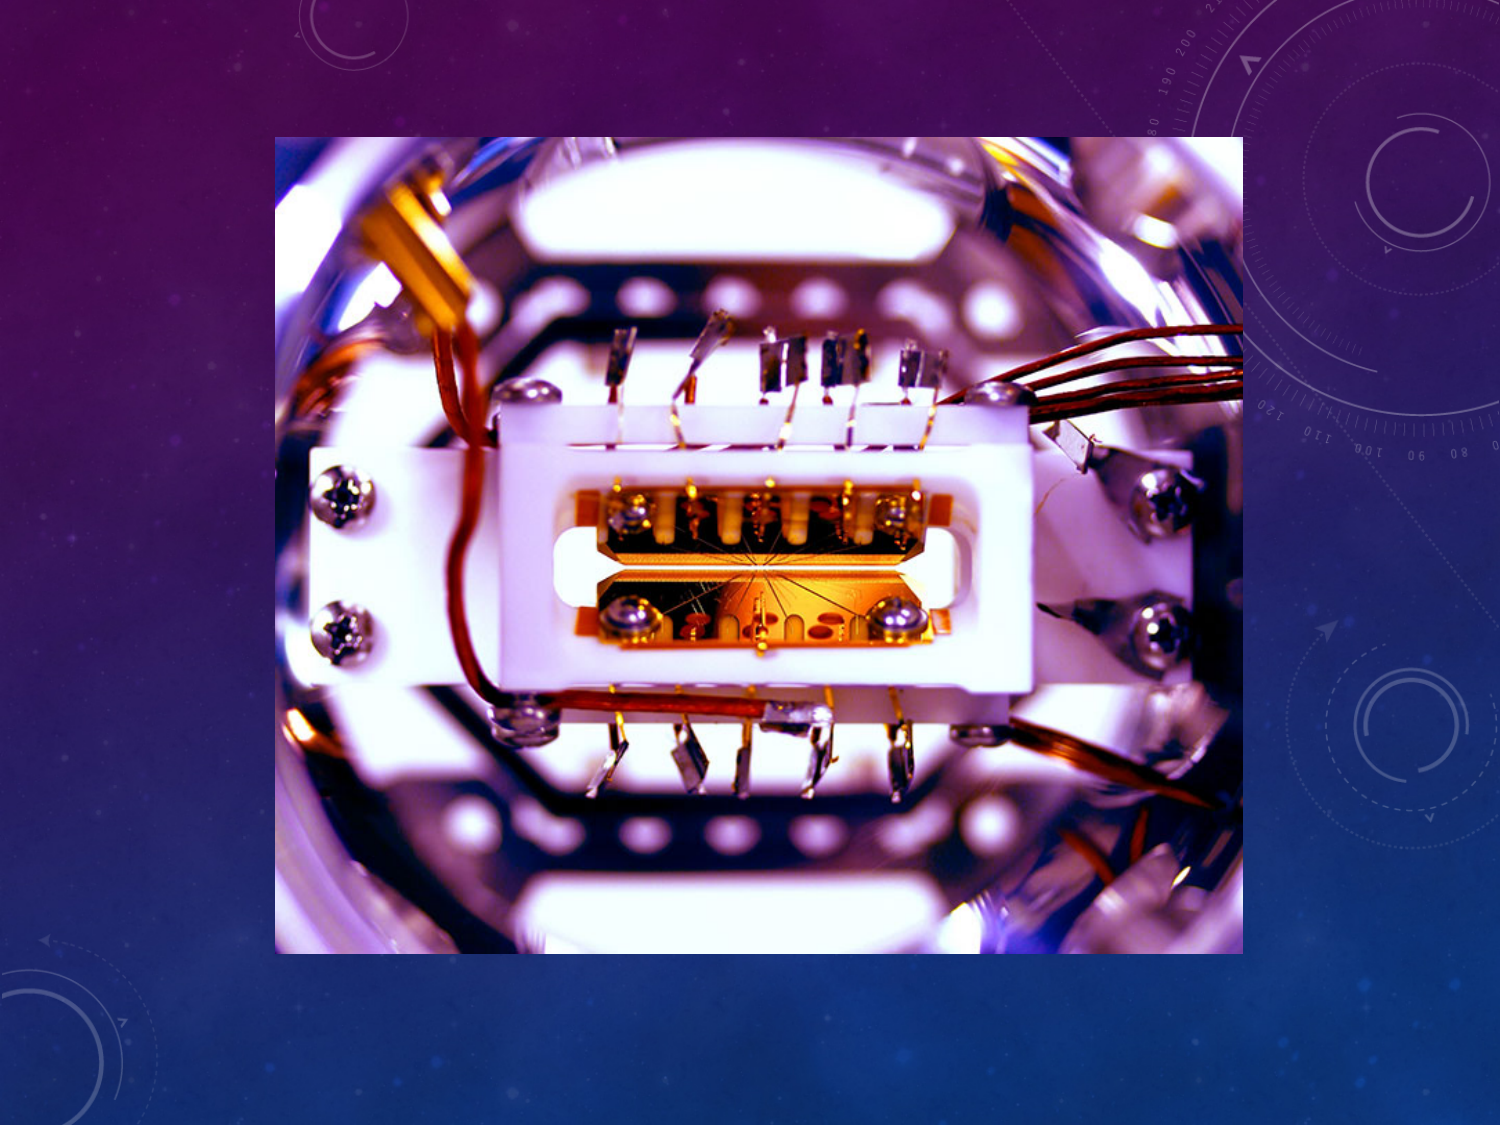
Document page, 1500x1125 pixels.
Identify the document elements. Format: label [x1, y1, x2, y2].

list [274, 137, 1243, 955]
picture [0, 0, 1500, 1125]
